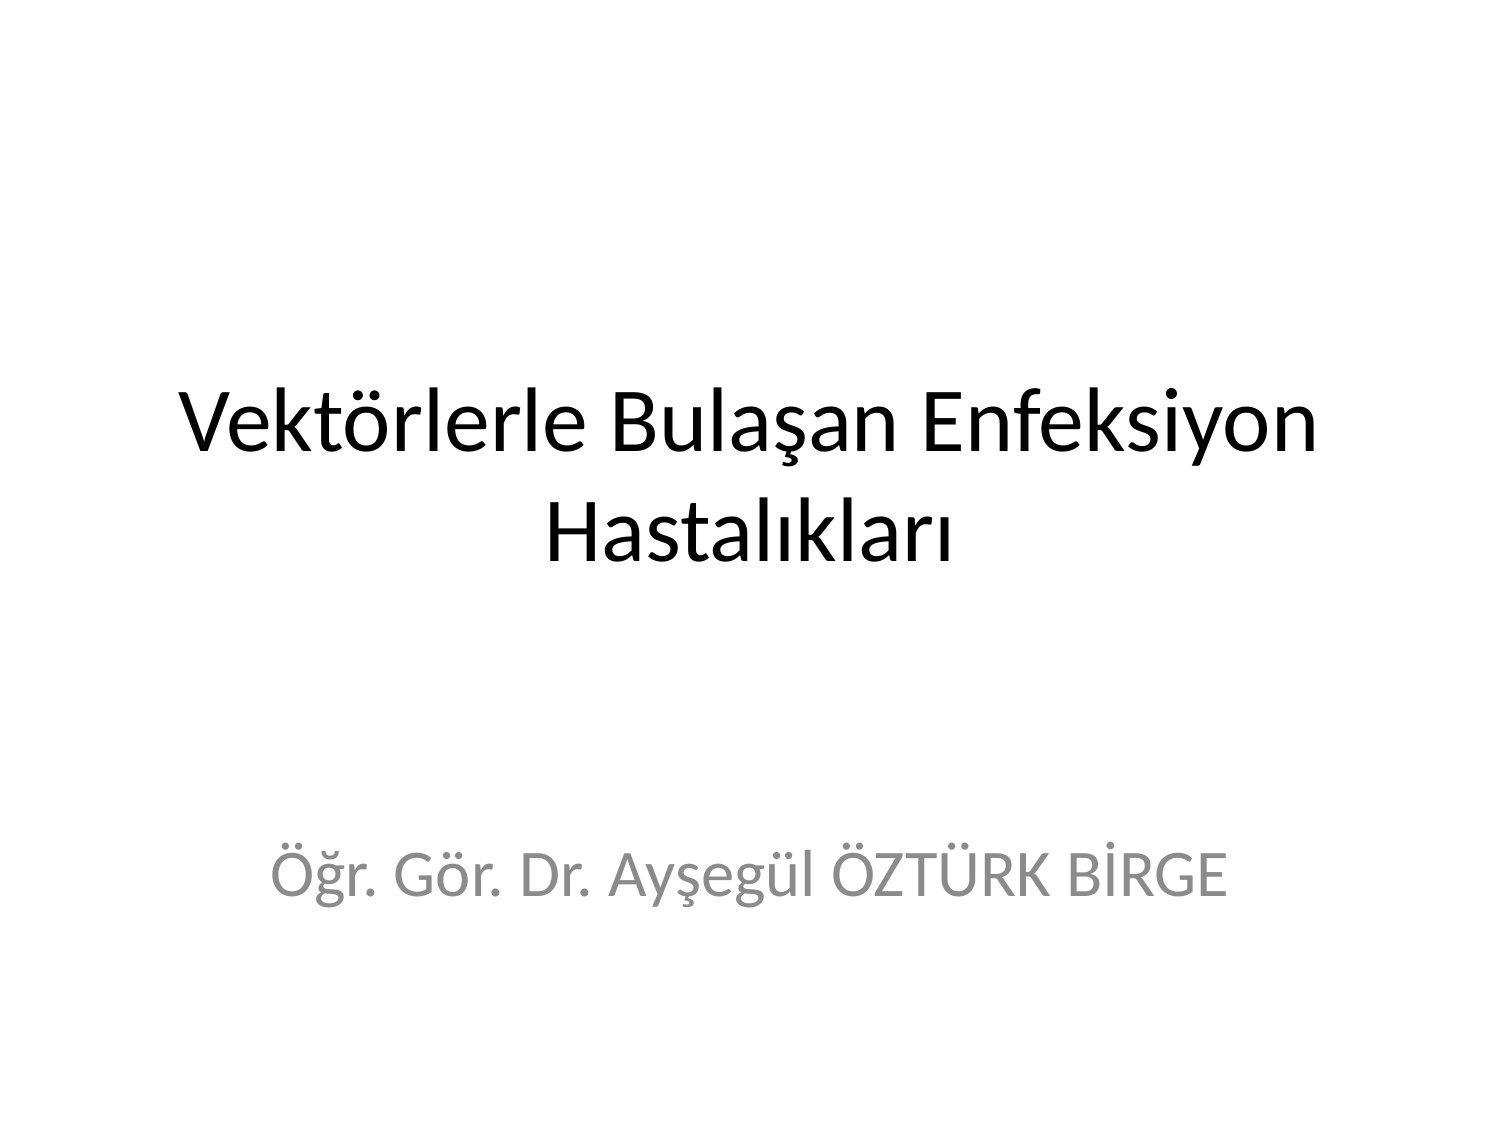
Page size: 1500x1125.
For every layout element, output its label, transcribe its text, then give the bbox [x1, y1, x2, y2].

title Vektörlerle Bulaşan Enfeksiyon Hastalıkları [112, 349, 1388, 591]
subtitle Öğr. Gör. Dr. Ayşegül ÖZTÜRK BİRGE [225, 822, 1275, 925]
